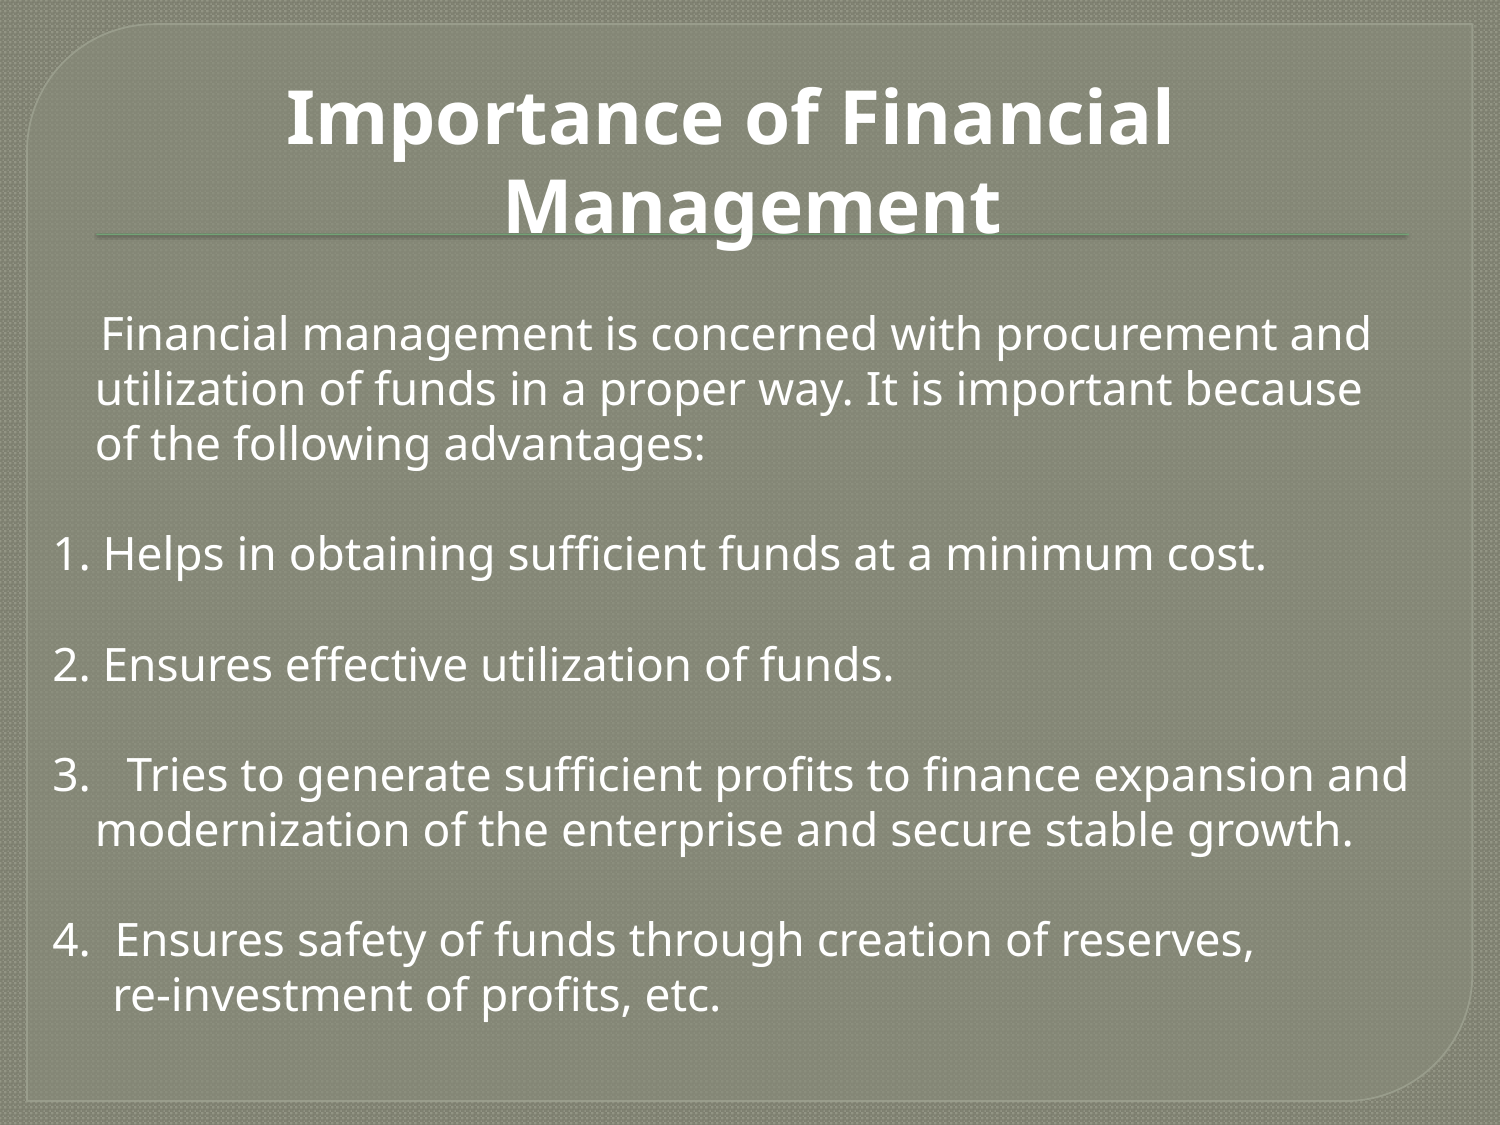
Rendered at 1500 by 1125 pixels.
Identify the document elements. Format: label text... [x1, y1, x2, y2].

list Importance of Financial Management Financial management is concerned with procurement and utilization of funds in a proper way. It is important because of the following advantages: 1. Helps in obtaining sufficient funds at a minimum cost. 2. Ensures effective utilization of funds. 3. Tries to generate sufficient profits to finance expansion and modernization of the enterprise and secure stable growth. 4. Ensures safety of funds through creation of reserves, re-investment of profits, etc. [37, 62, 1425, 1063]
